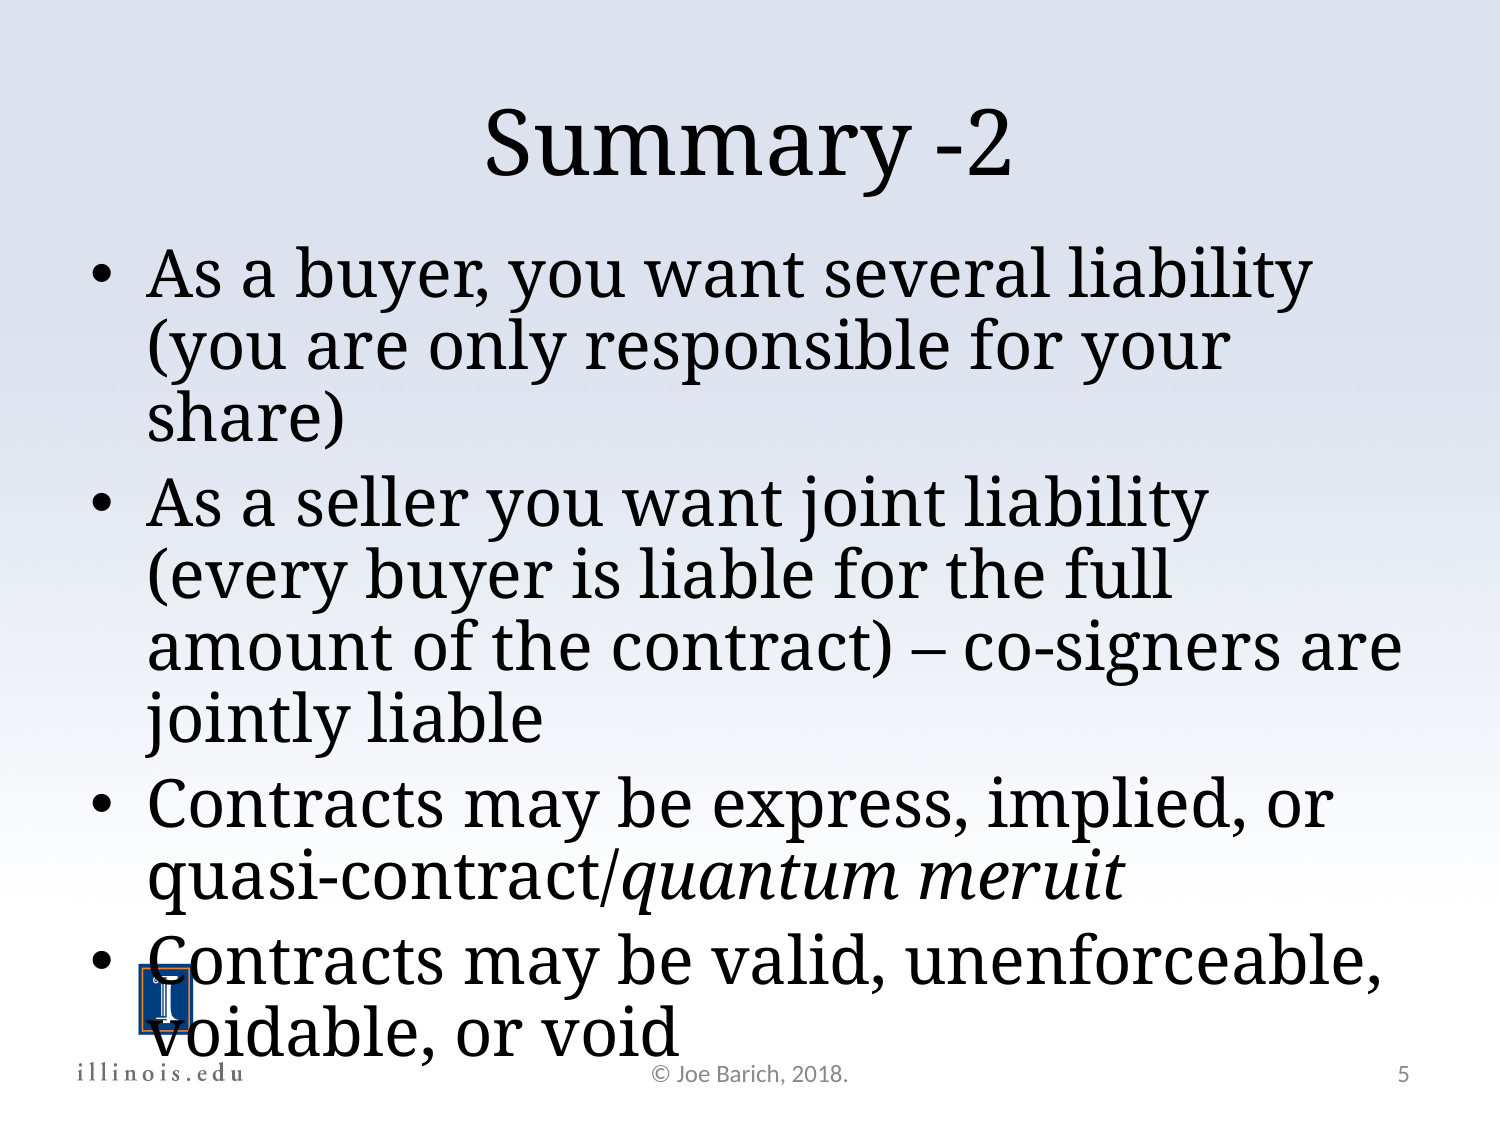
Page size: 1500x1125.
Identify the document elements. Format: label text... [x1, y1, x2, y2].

title Summary -2 [74, 44, 1426, 232]
slide_number 5 [1074, 1042, 1425, 1103]
list As a buyer, you want several liability (you are only responsible for your share) As a seller you want joint liability (every buyer is liable for the full amount of the contract) – co-signers are jointly liable Contracts may be express, implied, or quasi-contract/quantum meruit Contracts may be valid, unenforceable, voidable, or void [74, 232, 1426, 921]
picture [0, 0, 1500, 1125]
footer © Joe Barich, 2018. [512, 1042, 988, 1103]
